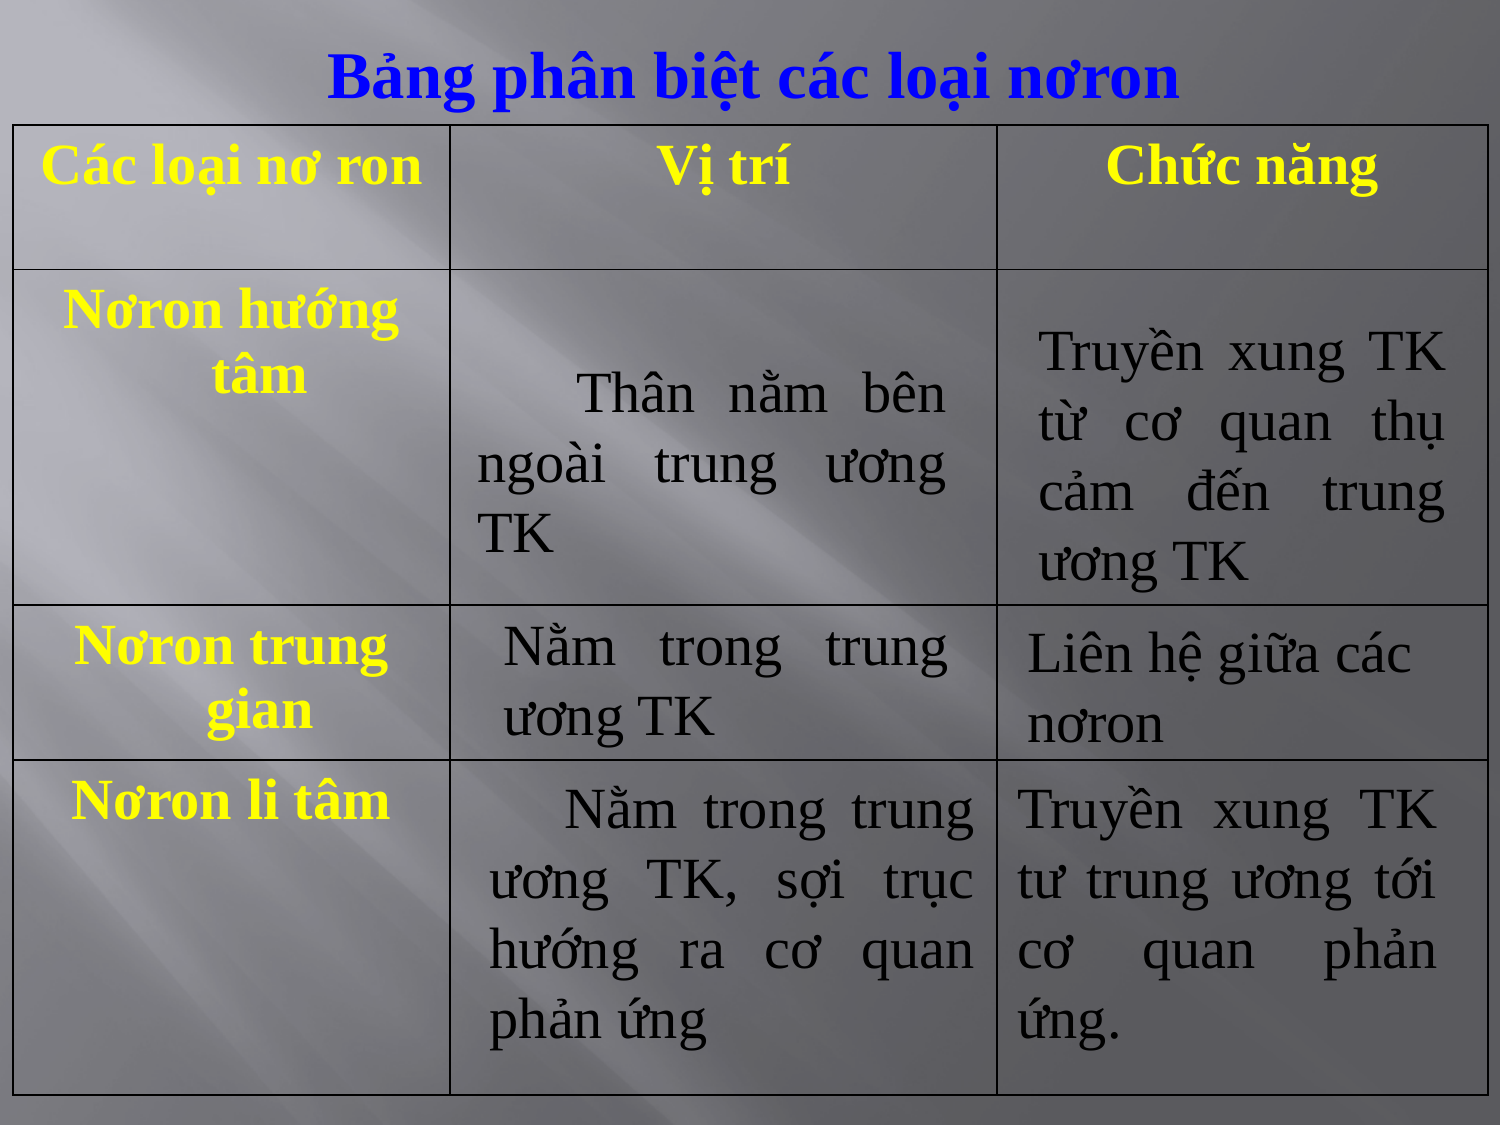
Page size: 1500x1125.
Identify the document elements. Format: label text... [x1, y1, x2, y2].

text_box Liên hệ giữa các nơron [1012, 607, 1452, 762]
table_cell [451, 761, 996, 1094]
table_cell [451, 270, 996, 604]
text_box Bảng phân biệt các loại nơron [312, 24, 1200, 120]
table_cell [451, 606, 996, 759]
table_cell Nơron li tâm [14, 761, 449, 1094]
table_header Vị trí [451, 126, 996, 269]
table_cell Nơron hướng tâm [14, 270, 449, 604]
table_header Các loại nơ ron [14, 126, 449, 269]
table_cell [998, 606, 1487, 759]
table_cell [998, 761, 1487, 1094]
text_box Truyền xung TK tư trung ương tới cơ quan phản ứng. [1002, 762, 1453, 1058]
text_box Nằm trong trung ương TK, sợi trục hướng ra cơ quan phản ứng [474, 762, 990, 1058]
table_cell [998, 270, 1487, 604]
text_box Thân nằm bên ngoài trung ương TK [462, 347, 962, 572]
table_cell Nơron trung gian [14, 606, 449, 759]
text_box Truyền xung TK từ cơ quan thụ cảm đến trung ương TK [1023, 304, 1462, 600]
table_header Chức năng [998, 126, 1487, 269]
text_box Nằm trong trung ương TK [489, 599, 964, 755]
